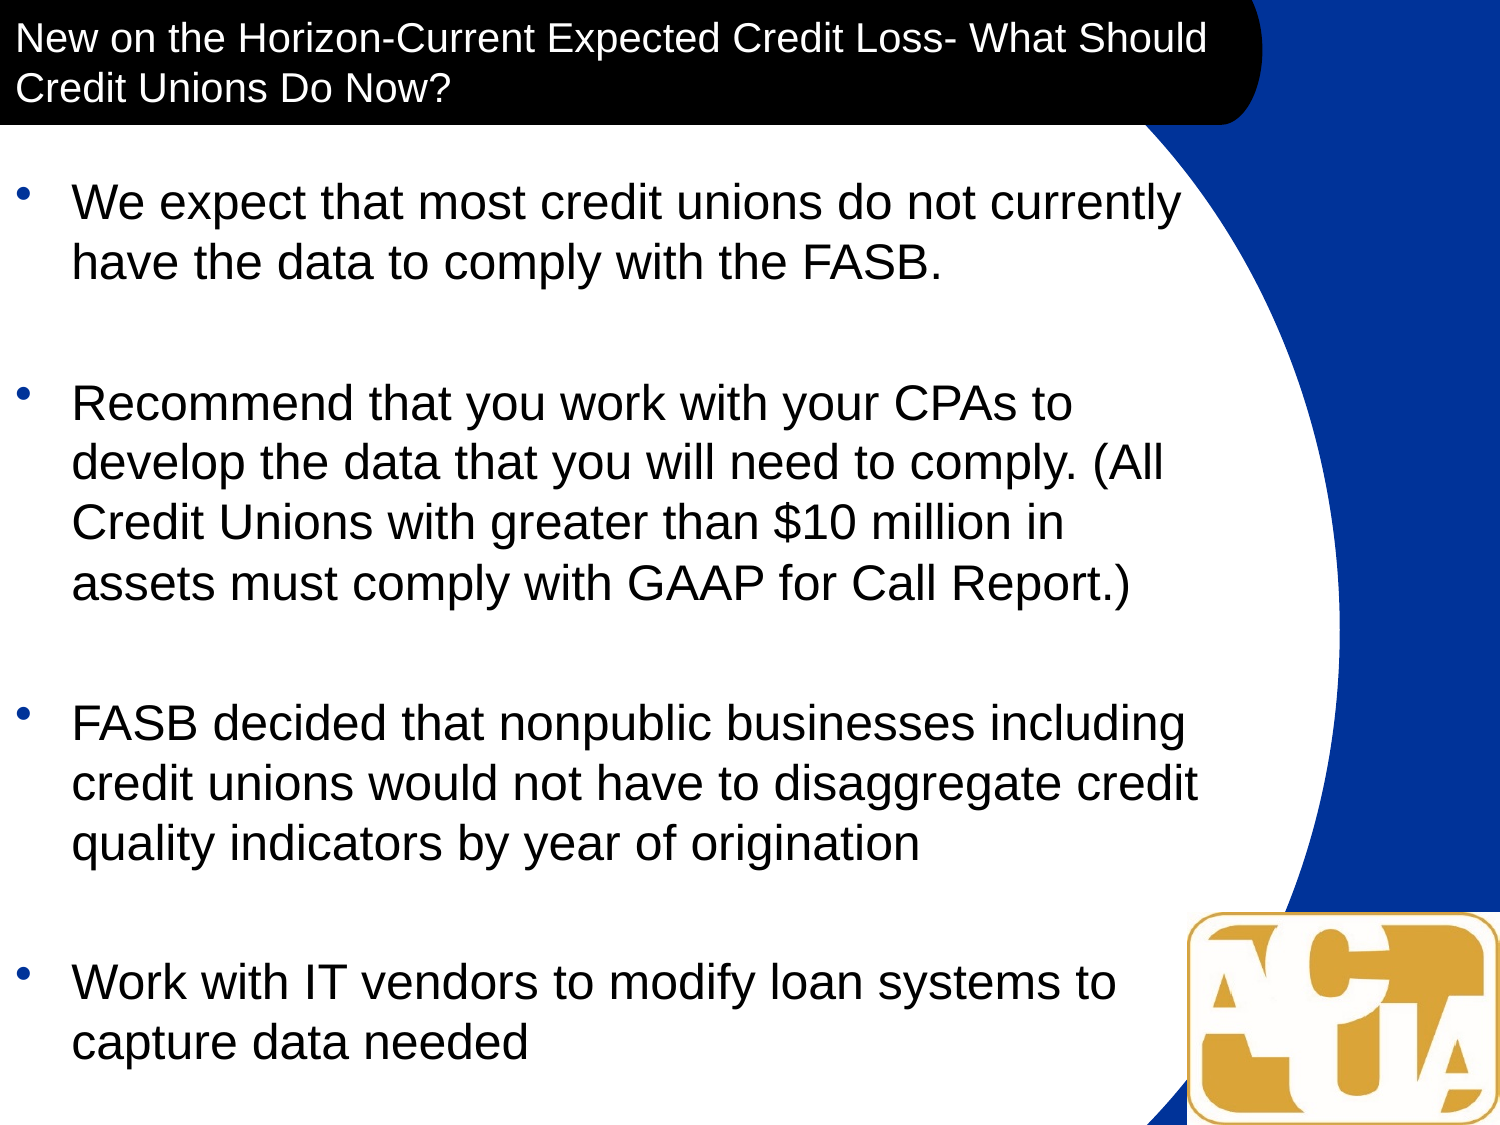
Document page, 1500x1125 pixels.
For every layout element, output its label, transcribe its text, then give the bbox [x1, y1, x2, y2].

list We expect that most credit unions do not currently have the data to comply with the FASB. Recommend that you work with your CPAs to develop the data that you will need to comply. (All Credit Unions with greater than $10 million in assets must comply with GAAP for Call Report.) FASB decided that nonpublic businesses including credit unions would not have to disaggregate credit quality indicators by year of origination Work with IT vendors to modify loan systems to capture data needed [0, 162, 1226, 1001]
picture [1187, 912, 1500, 1125]
title New on the Horizon-Current Expected Credit Loss- What Should Credit Unions Do Now? [0, 0, 1251, 124]
